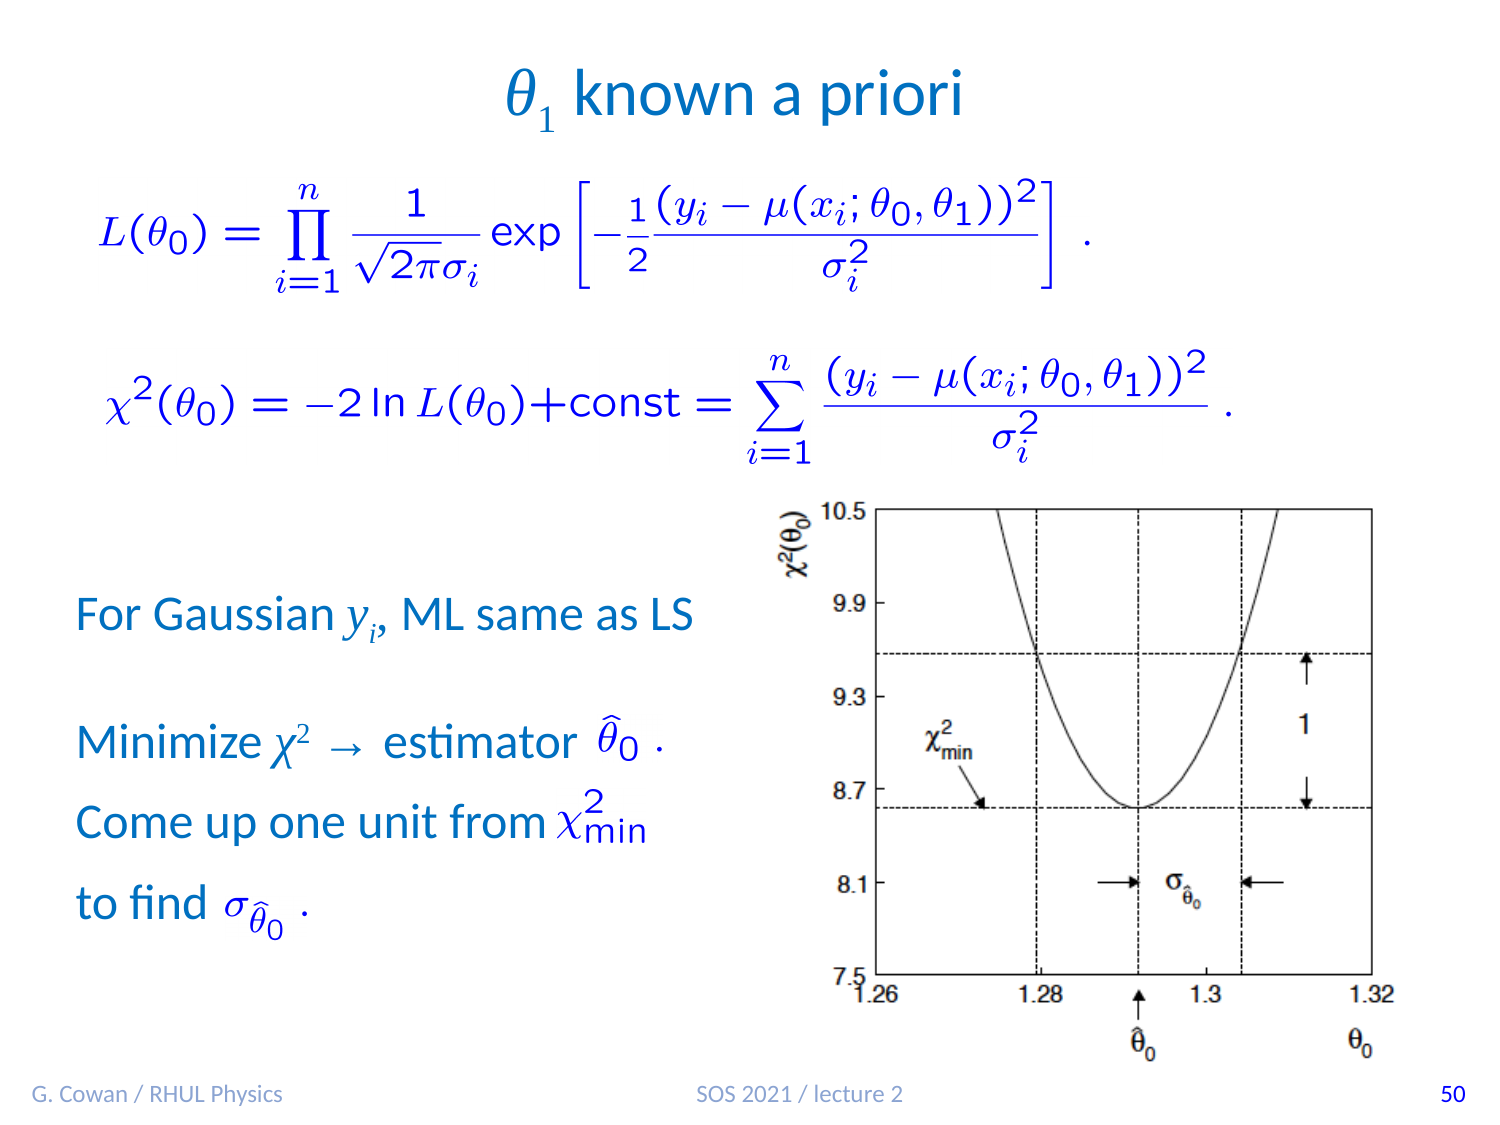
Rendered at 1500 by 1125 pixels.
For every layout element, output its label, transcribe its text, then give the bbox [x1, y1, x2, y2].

text_box For Gaussian yi, ML same as LS Minimize χ2 → estimator Come up one unit from to find [60, 573, 709, 937]
picture [753, 488, 1400, 1072]
picture [555, 788, 647, 843]
picture [98, 176, 1090, 295]
slide_number G. Cowan / RHUL Physics [16, 1062, 338, 1123]
slide_number 50 [1262, 1062, 1481, 1123]
picture [105, 347, 1233, 466]
picture [597, 714, 663, 763]
text_box θ1 known a priori [283, 41, 1187, 107]
footer SOS 2021 / lecture 2 [338, 1062, 1262, 1123]
picture [224, 896, 307, 941]
